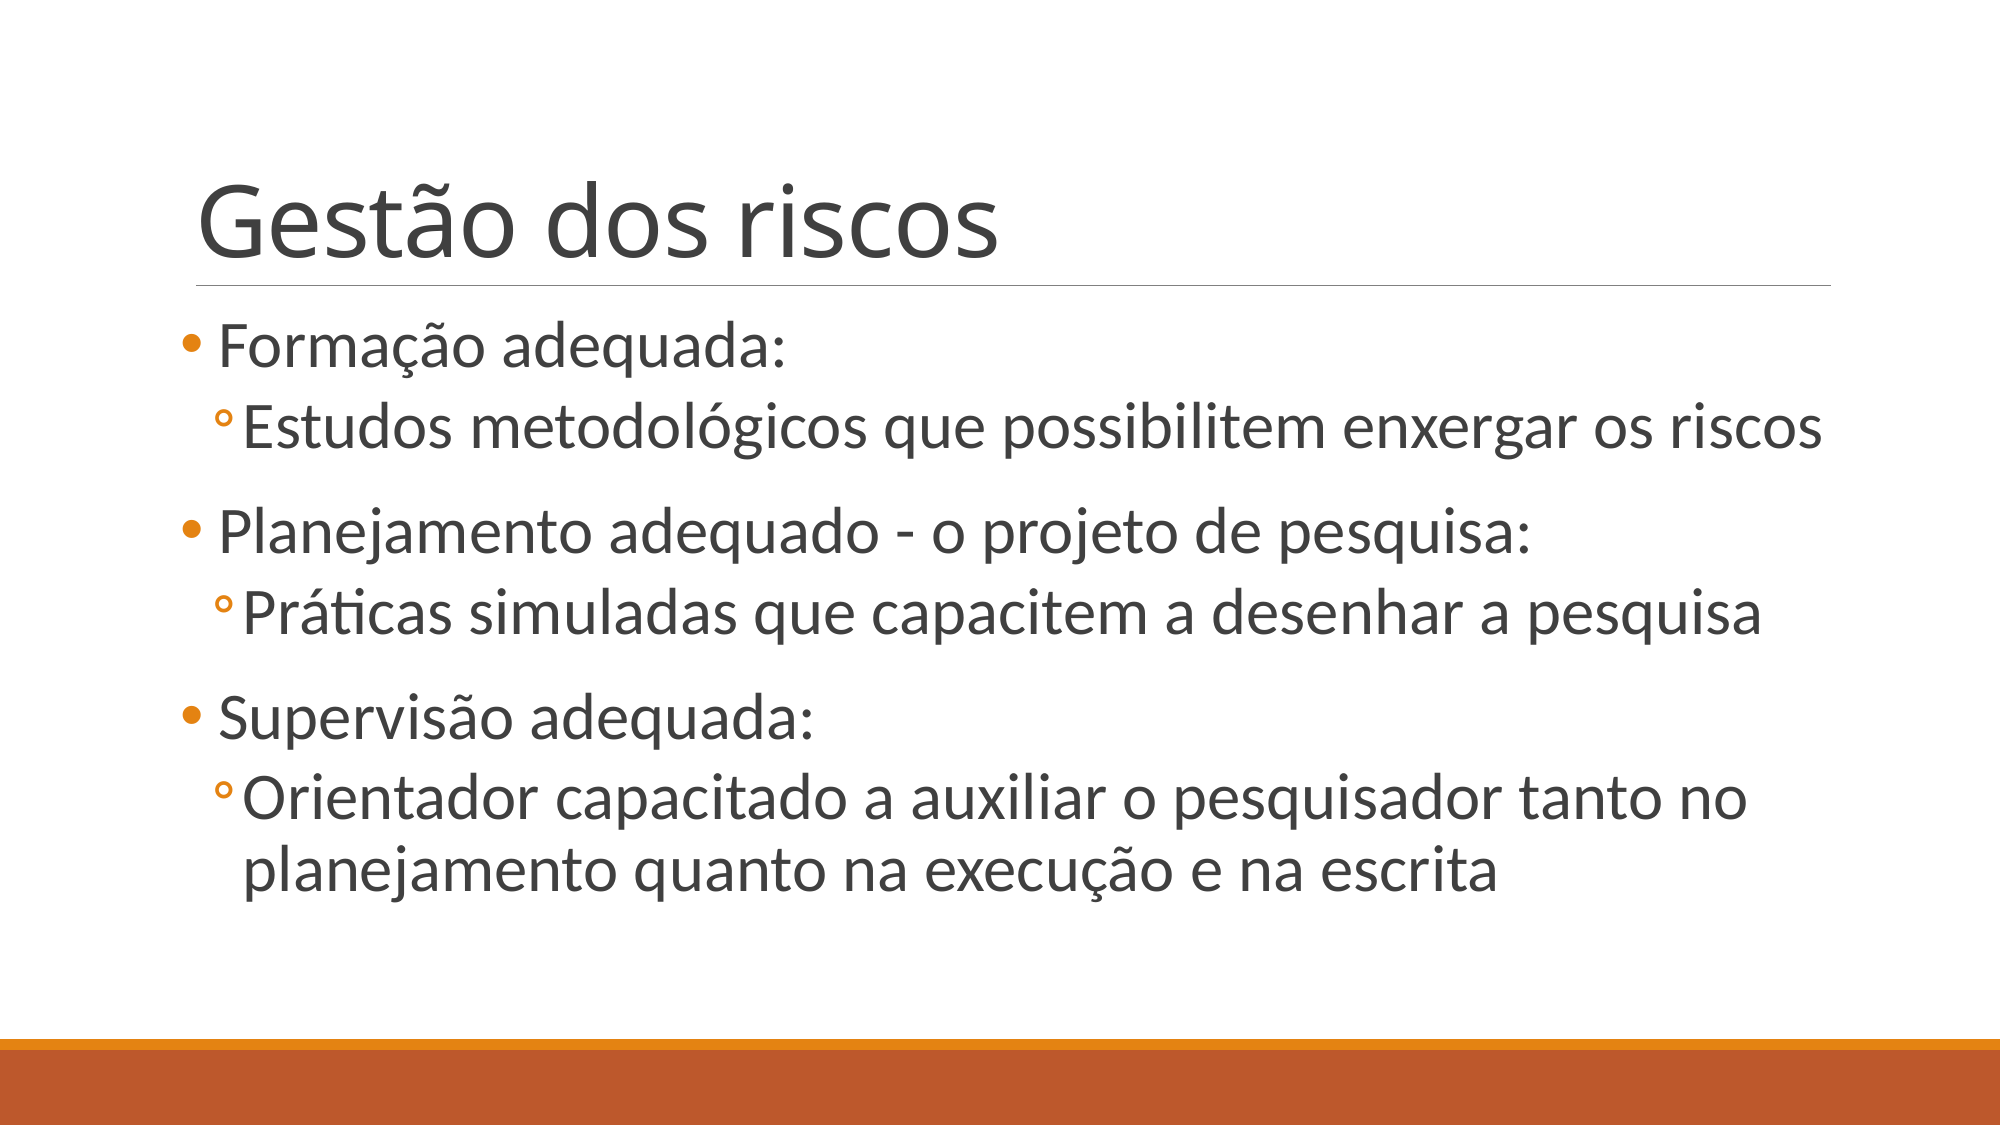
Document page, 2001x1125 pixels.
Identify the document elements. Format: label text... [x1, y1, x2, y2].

title Gestão dos riscos [180, 47, 1830, 285]
list Formação adequada: Estudos metodológicos que possibilitem enxergar os riscos Planejamento adequado - o projeto de pesquisa: Práticas simuladas que capacitem a desenhar a pesquisa Supervisão adequada: Orientador capacitado a auxiliar o pesquisador tanto no planejamento quanto na execução e na escrita [180, 302, 1830, 963]
